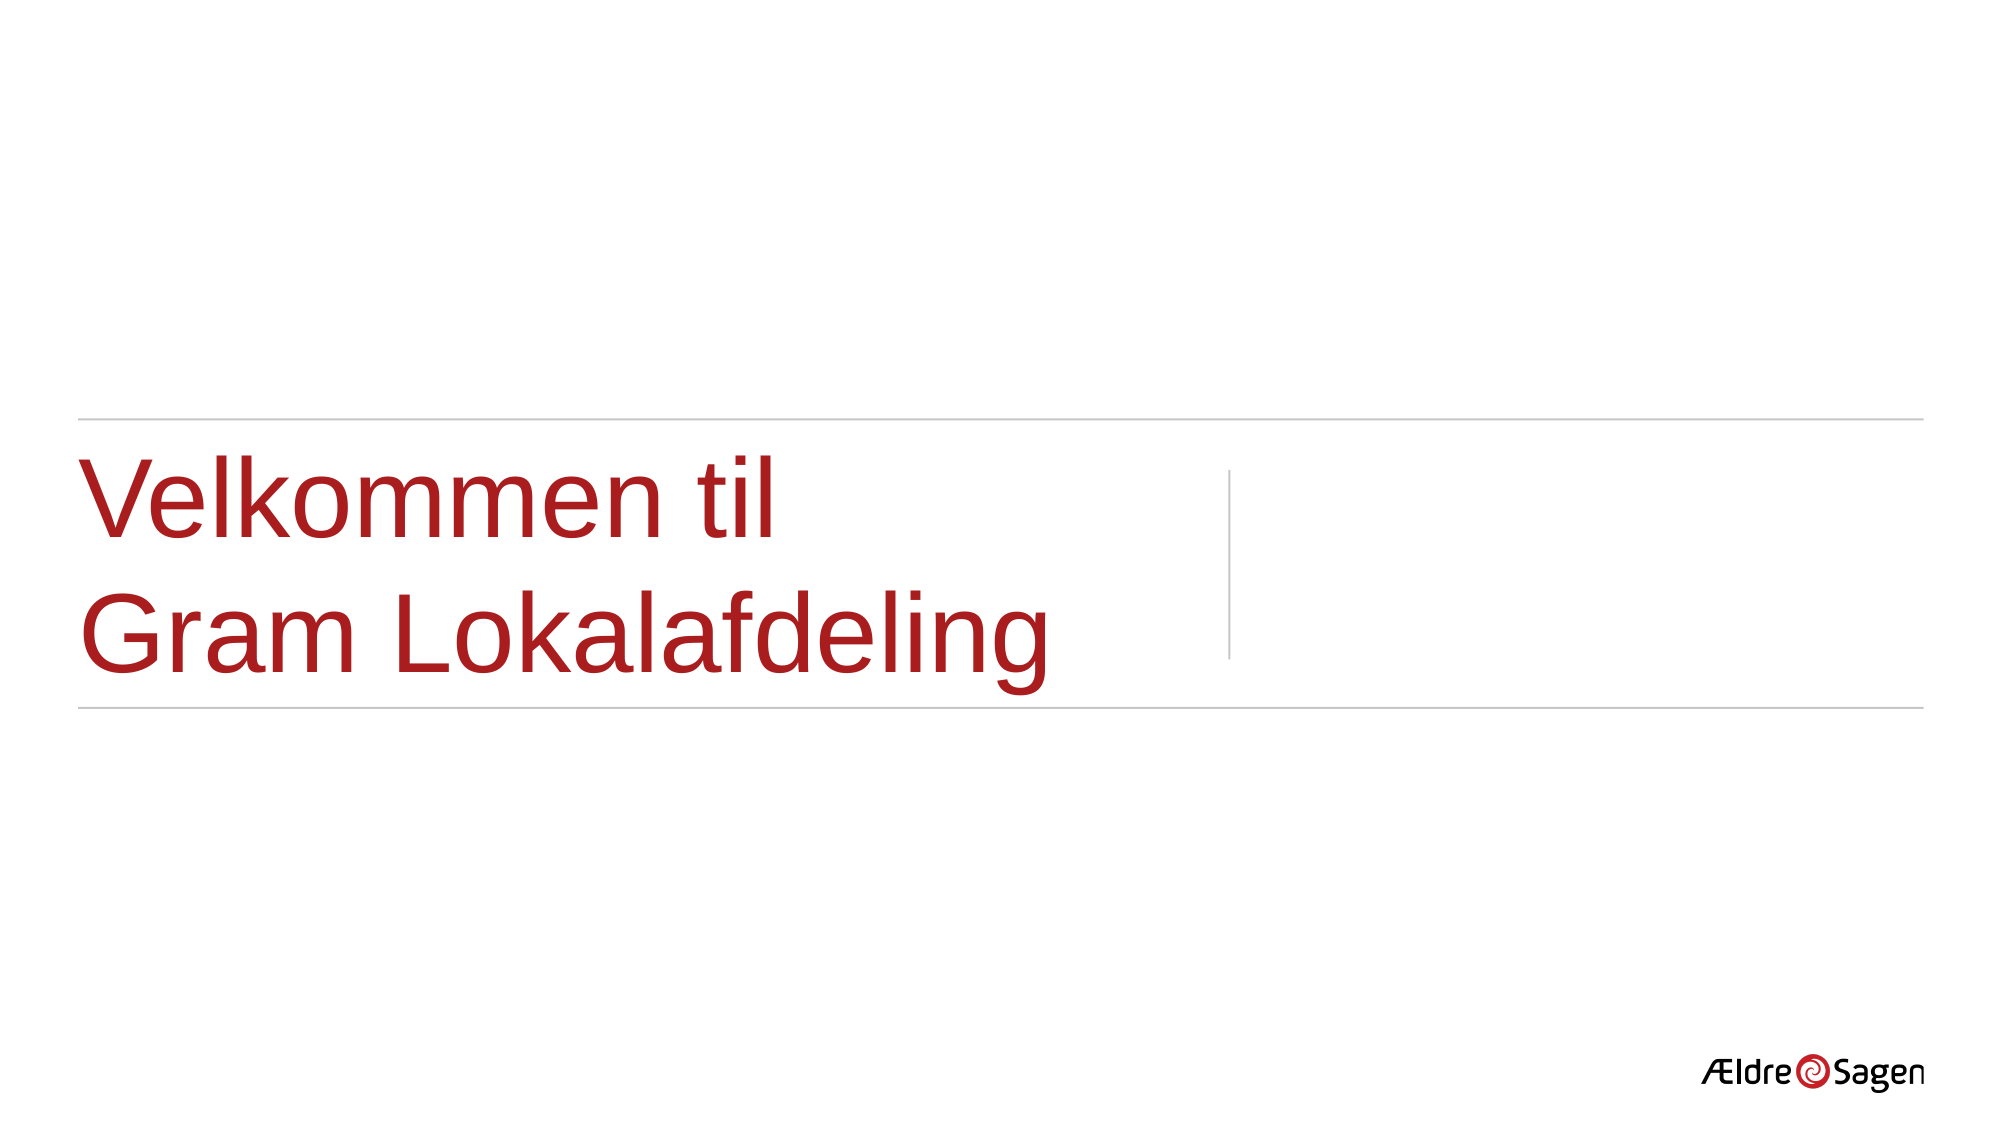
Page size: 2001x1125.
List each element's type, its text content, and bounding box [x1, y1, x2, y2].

title Velkommen til Gram Lokalafdeling [77, 419, 1187, 702]
